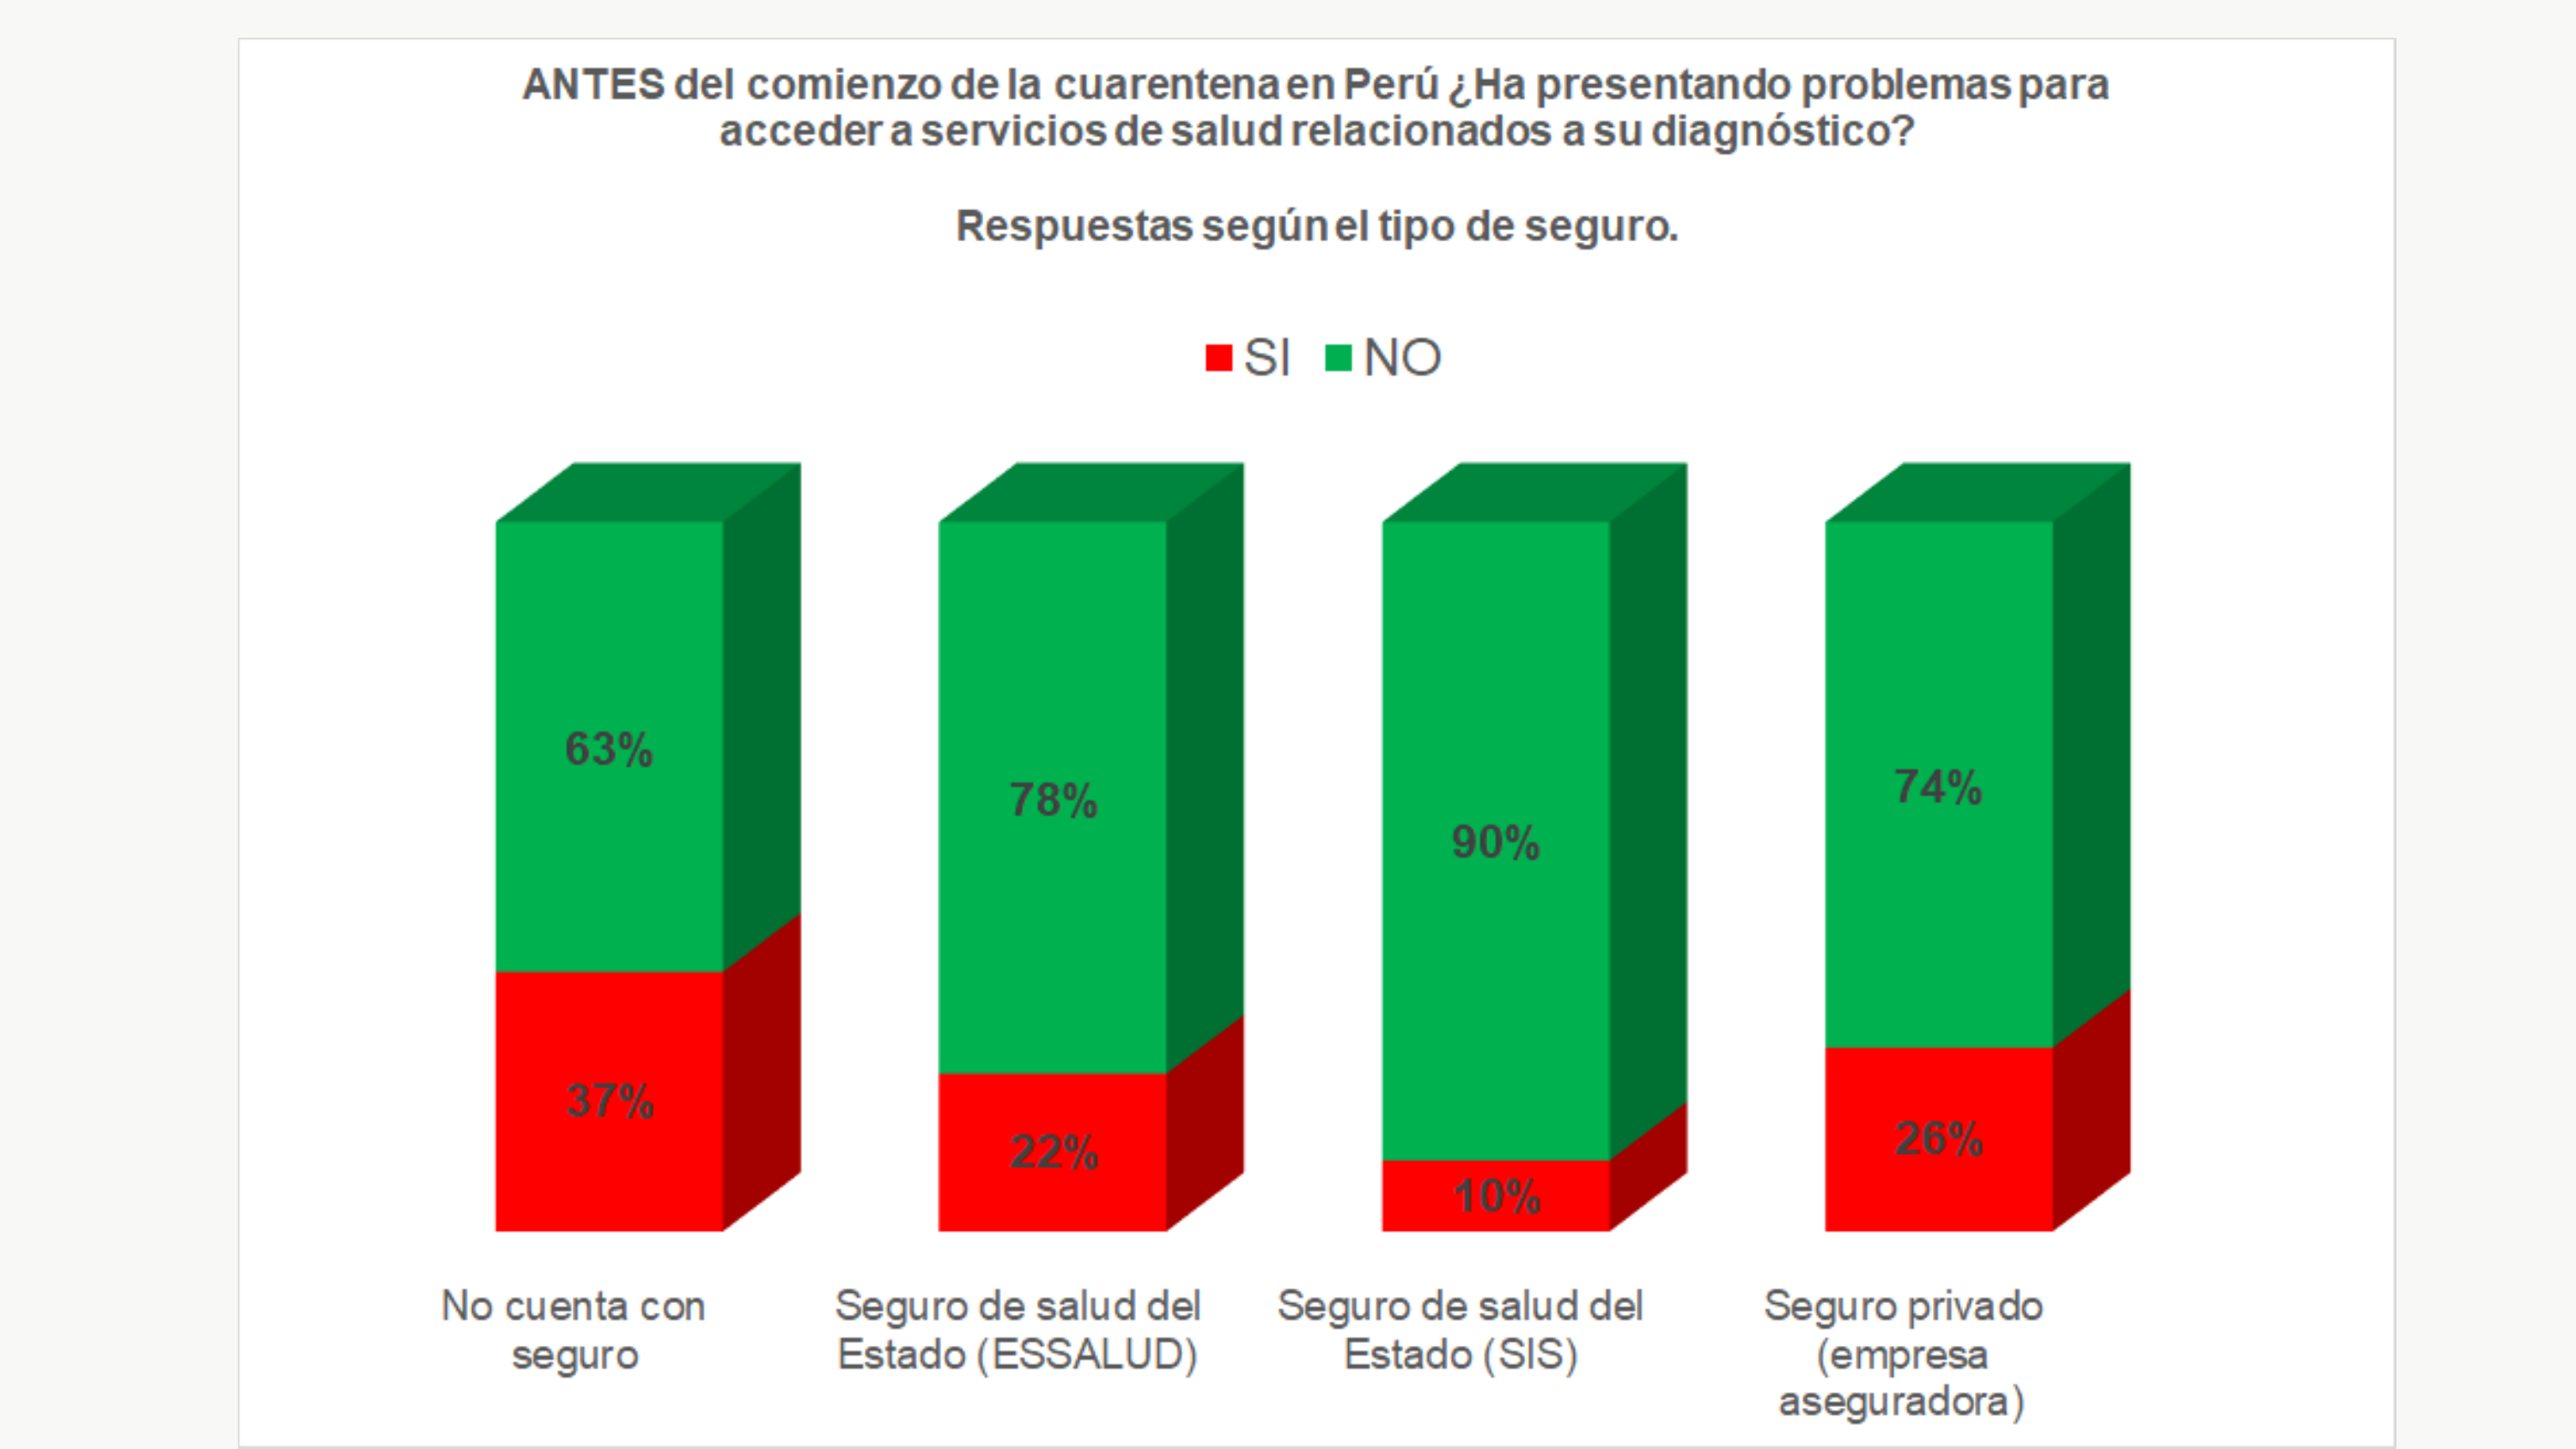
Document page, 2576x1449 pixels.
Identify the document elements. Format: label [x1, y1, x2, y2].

picture [237, 38, 2397, 1449]
